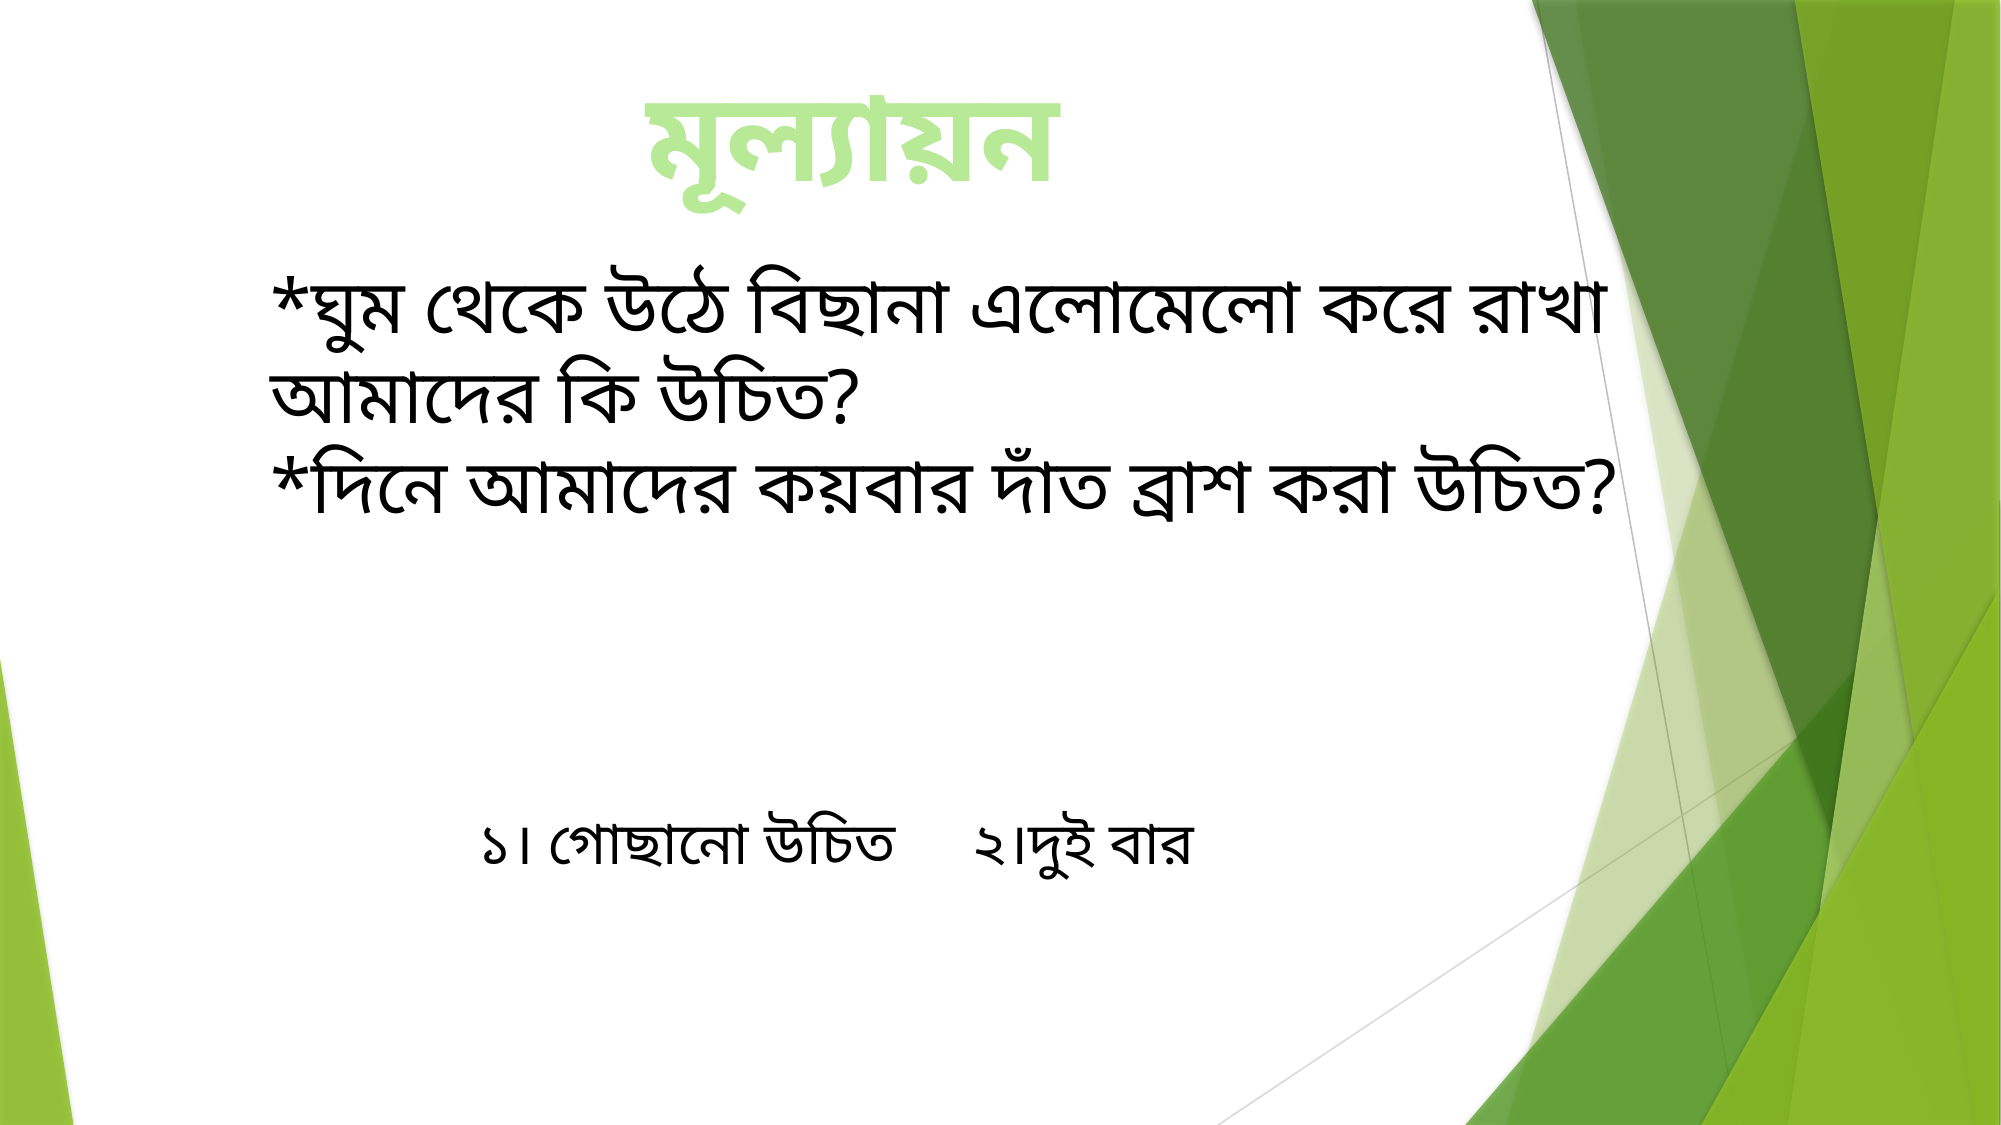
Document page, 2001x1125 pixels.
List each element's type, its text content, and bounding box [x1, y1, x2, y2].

text_box মূল্যায়ন [631, 49, 1171, 214]
text_box ১। গোছানো উচিত ২।দুই বার [462, 799, 1638, 884]
text_box *ঘুম থেকে উঠে বিছানা এলোমেলো করে রাখা আমাদের কি উচিত? *দিনে আমাদের কয়বার দাঁত ব্রাশ করা উচিত? [255, 250, 1845, 536]
